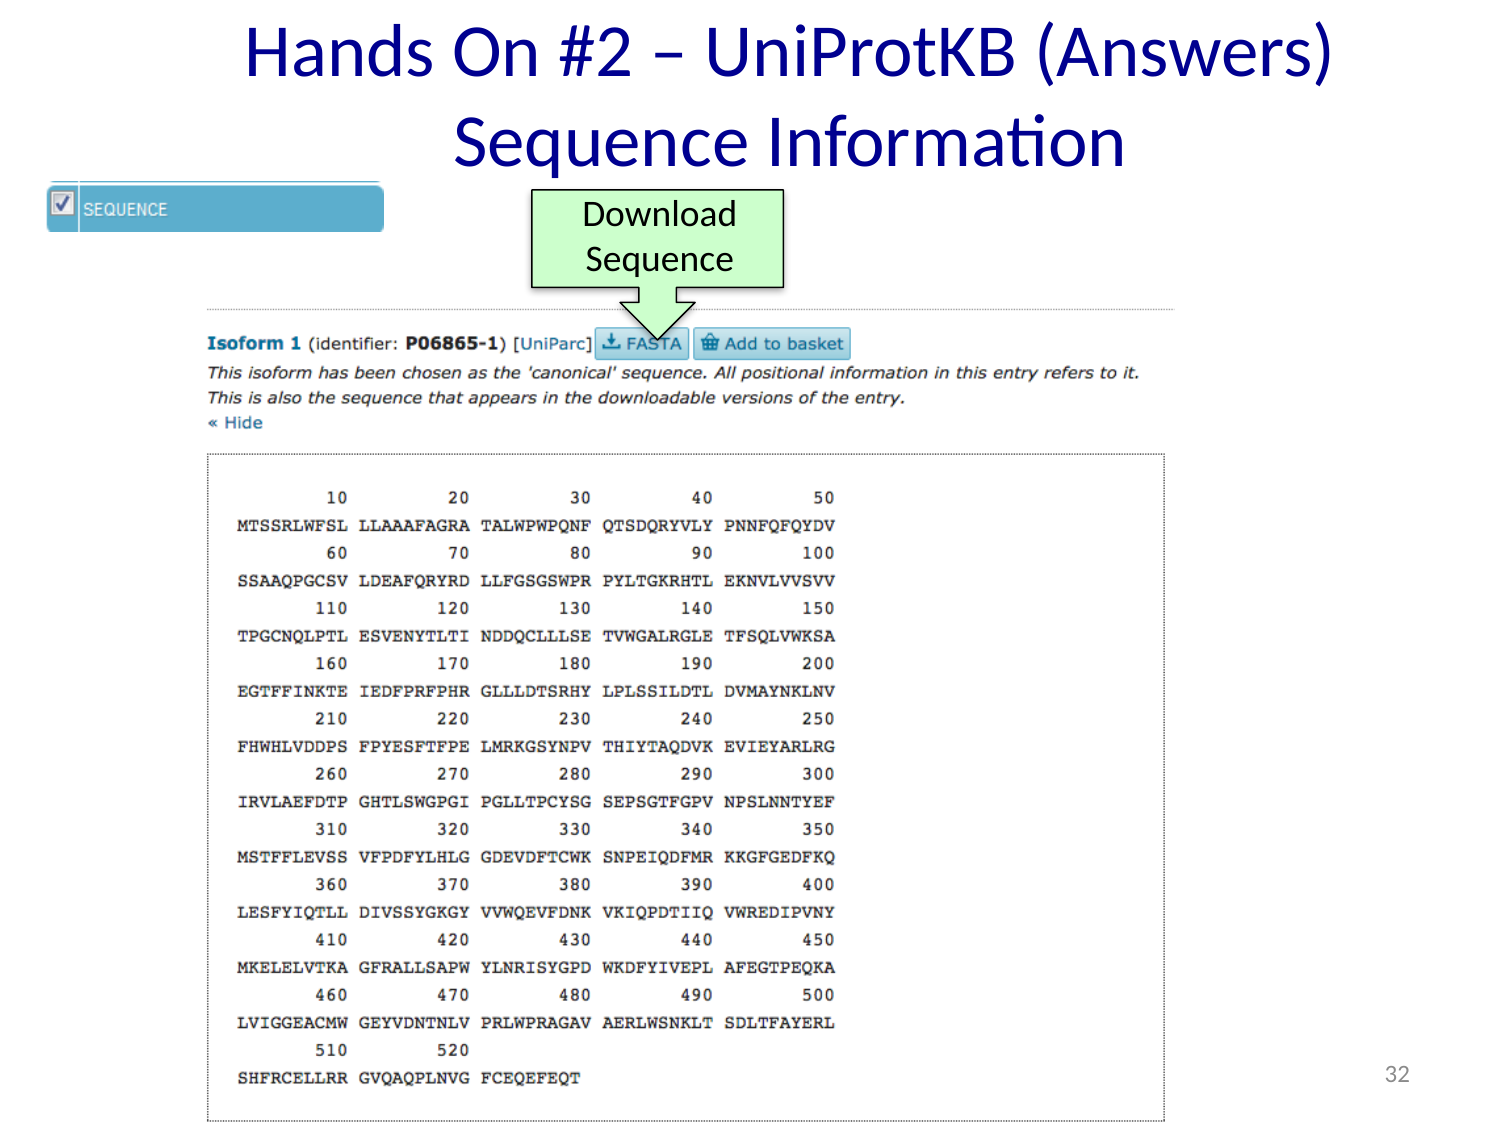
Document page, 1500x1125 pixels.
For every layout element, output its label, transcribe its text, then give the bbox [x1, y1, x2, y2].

text_box Hands On #2 – UniProtKB (Answers) Sequence Information [213, 13, 1367, 169]
picture [44, 181, 384, 232]
slide_number 32 [1180, 1042, 1425, 1103]
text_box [531, 181, 786, 341]
picture [201, 305, 1175, 1125]
